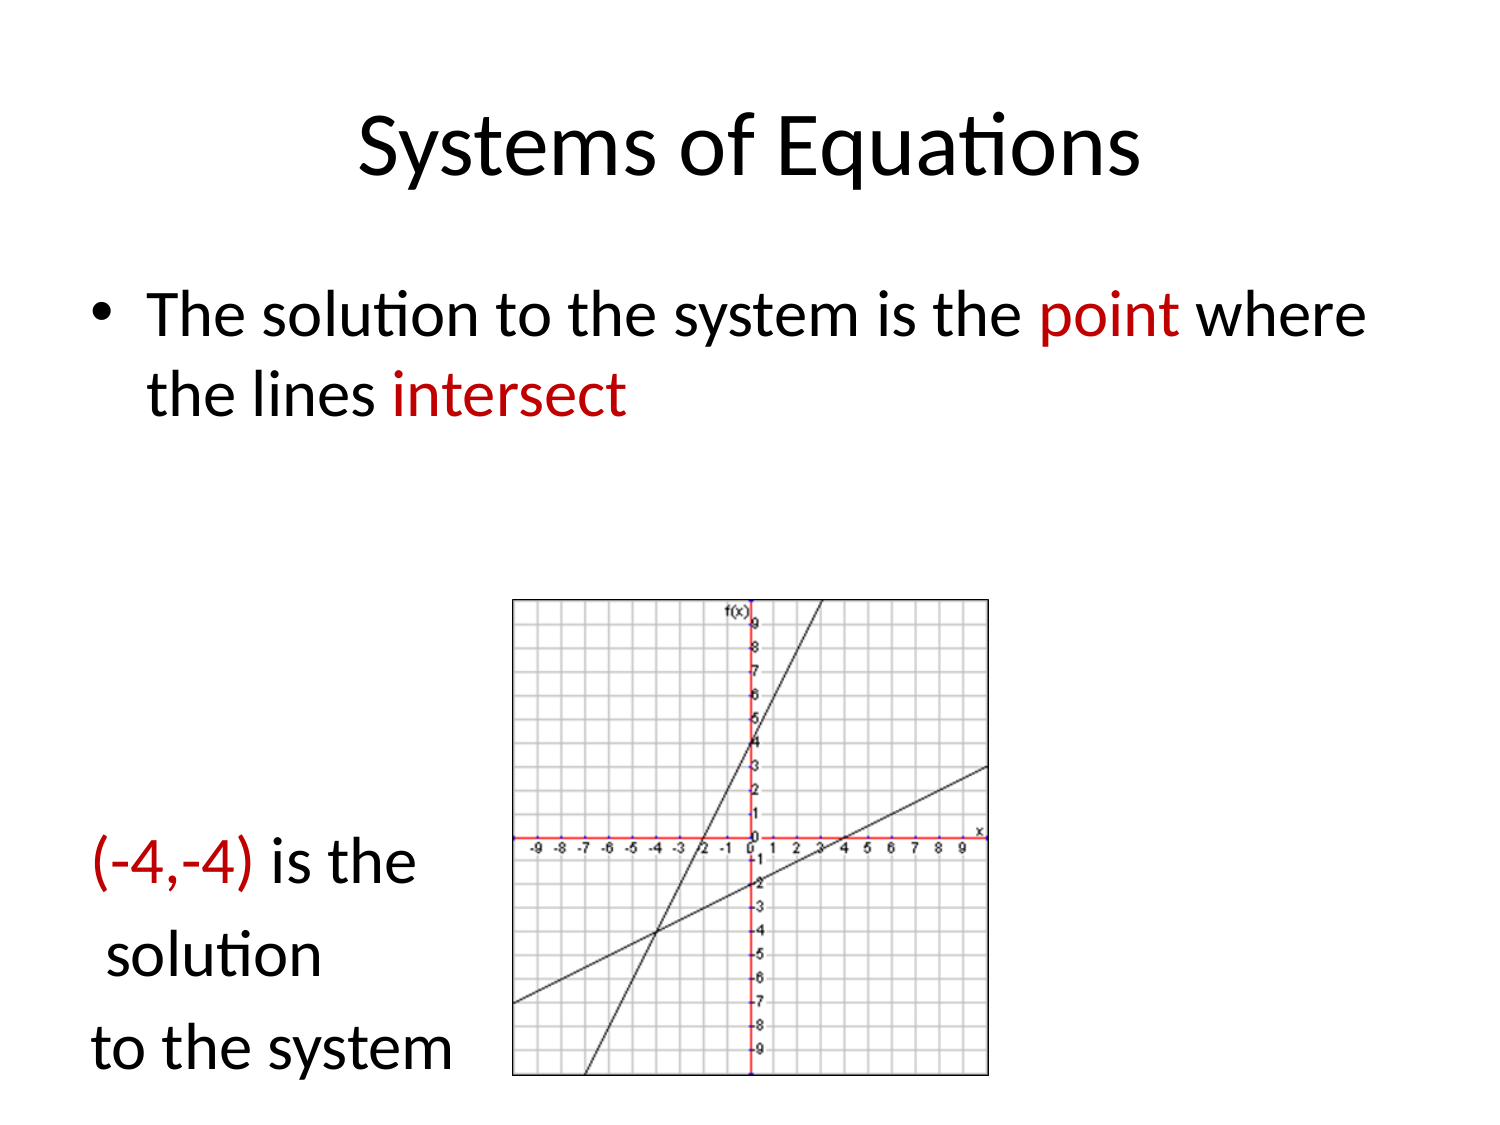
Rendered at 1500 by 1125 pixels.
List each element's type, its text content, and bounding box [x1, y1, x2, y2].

picture [512, 599, 989, 1077]
list The solution to the system is the point where the lines intersect (-4,-4) is the solution to the system [75, 262, 1425, 1113]
title Systems of Equations [75, 45, 1425, 233]
